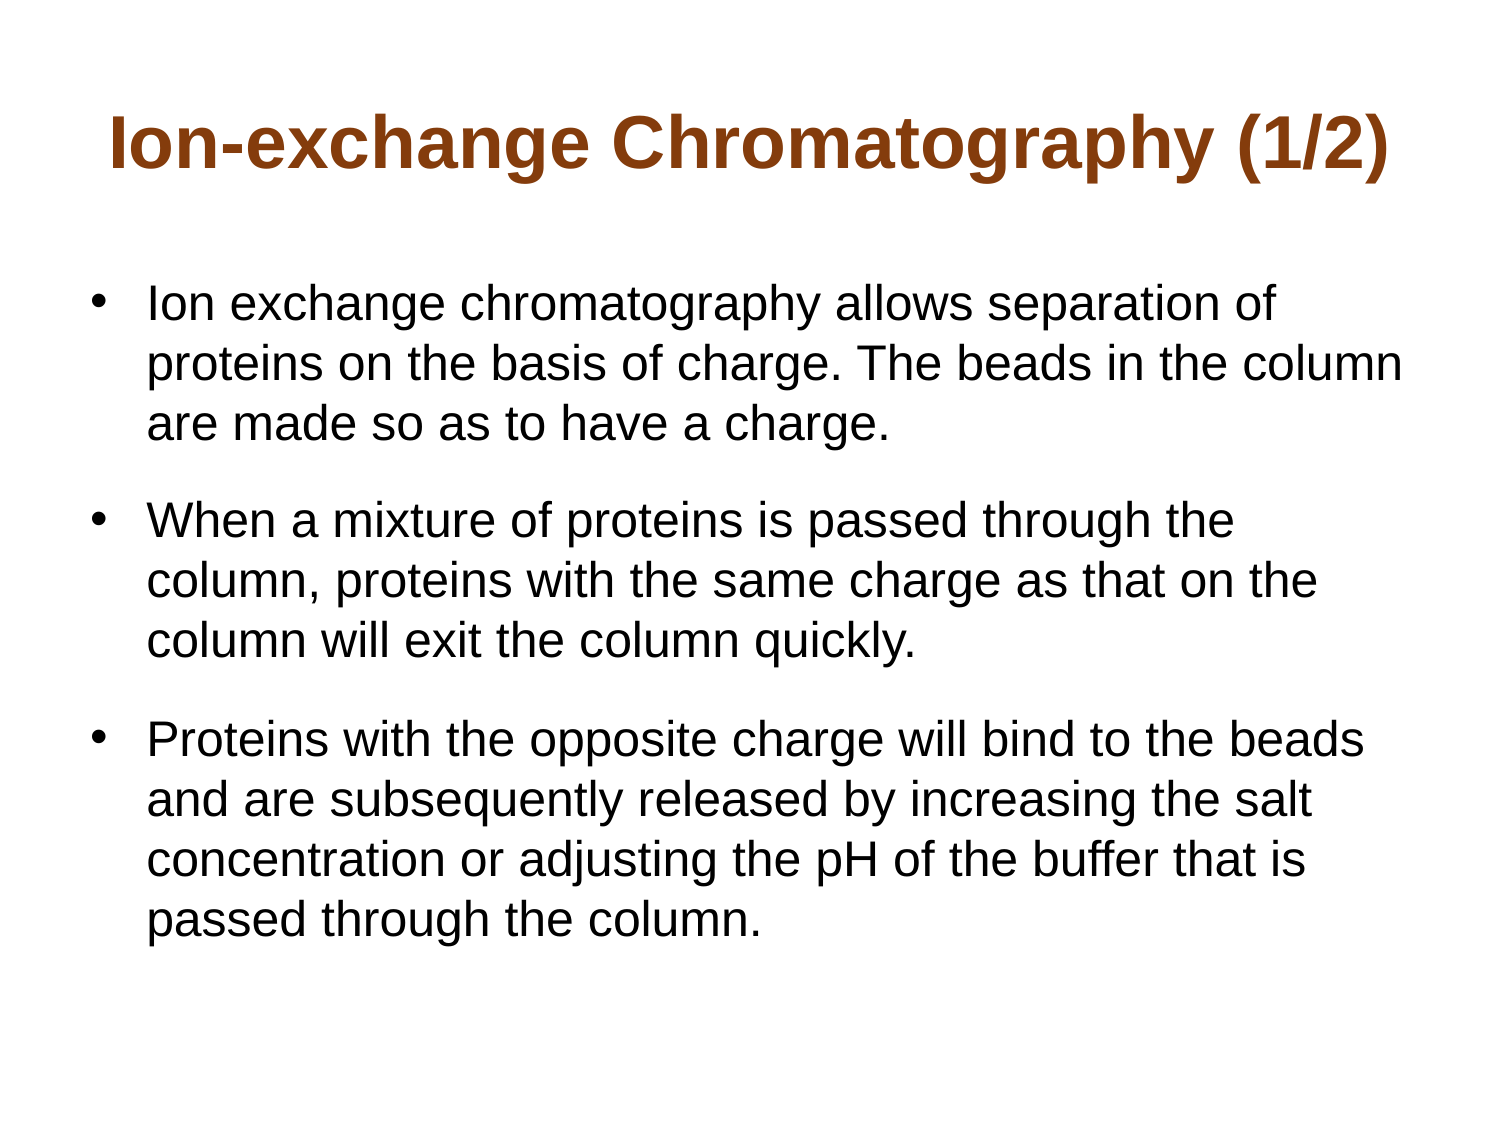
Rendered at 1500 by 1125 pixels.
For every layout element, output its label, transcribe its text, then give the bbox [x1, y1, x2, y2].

list Ion exchange chromatography allows separation of proteins on the basis of charge. The beads in the column are made so as to have a charge. When a mixture of proteins is passed through the column, proteins with the same charge as that on the column will exit the column quickly. Proteins with the opposite charge will bind to the beads and are subsequently released by increasing the salt concentration or adjusting the pH of the buffer that is passed through the column. [75, 262, 1425, 1032]
title Ion-exchange Chromatography (1/2) [7, 45, 1493, 233]
